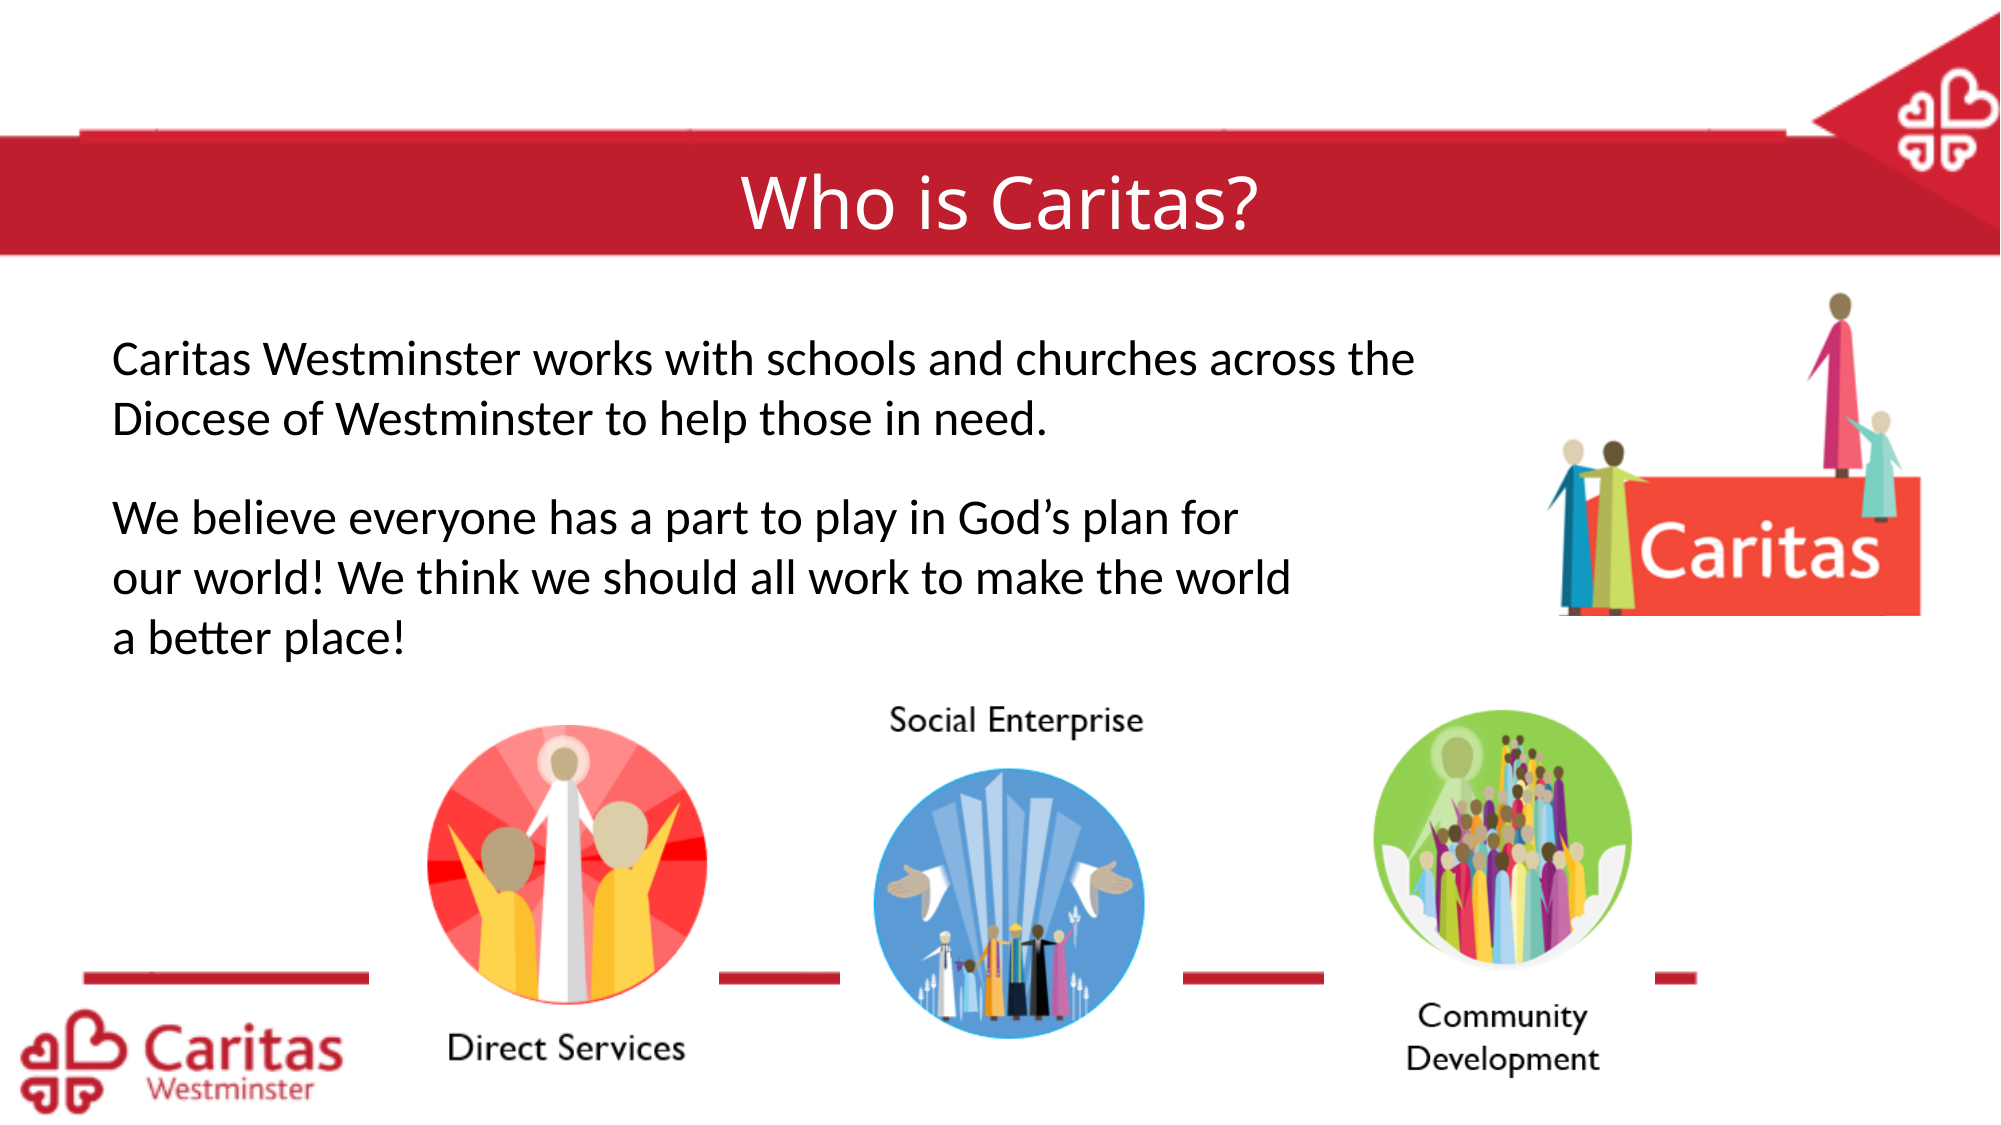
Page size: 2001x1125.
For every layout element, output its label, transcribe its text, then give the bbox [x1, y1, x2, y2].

text_box Caritas Westminster works with schools and churches across the Diocese of Westminster to help those in need. [97, 317, 1532, 573]
text_box We believe everyone has a part to play in God’s plan for our world! We think we should all work to make the world a better place! [97, 573, 1312, 717]
picture [0, 664, 1776, 1125]
picture [0, 0, 2000, 616]
